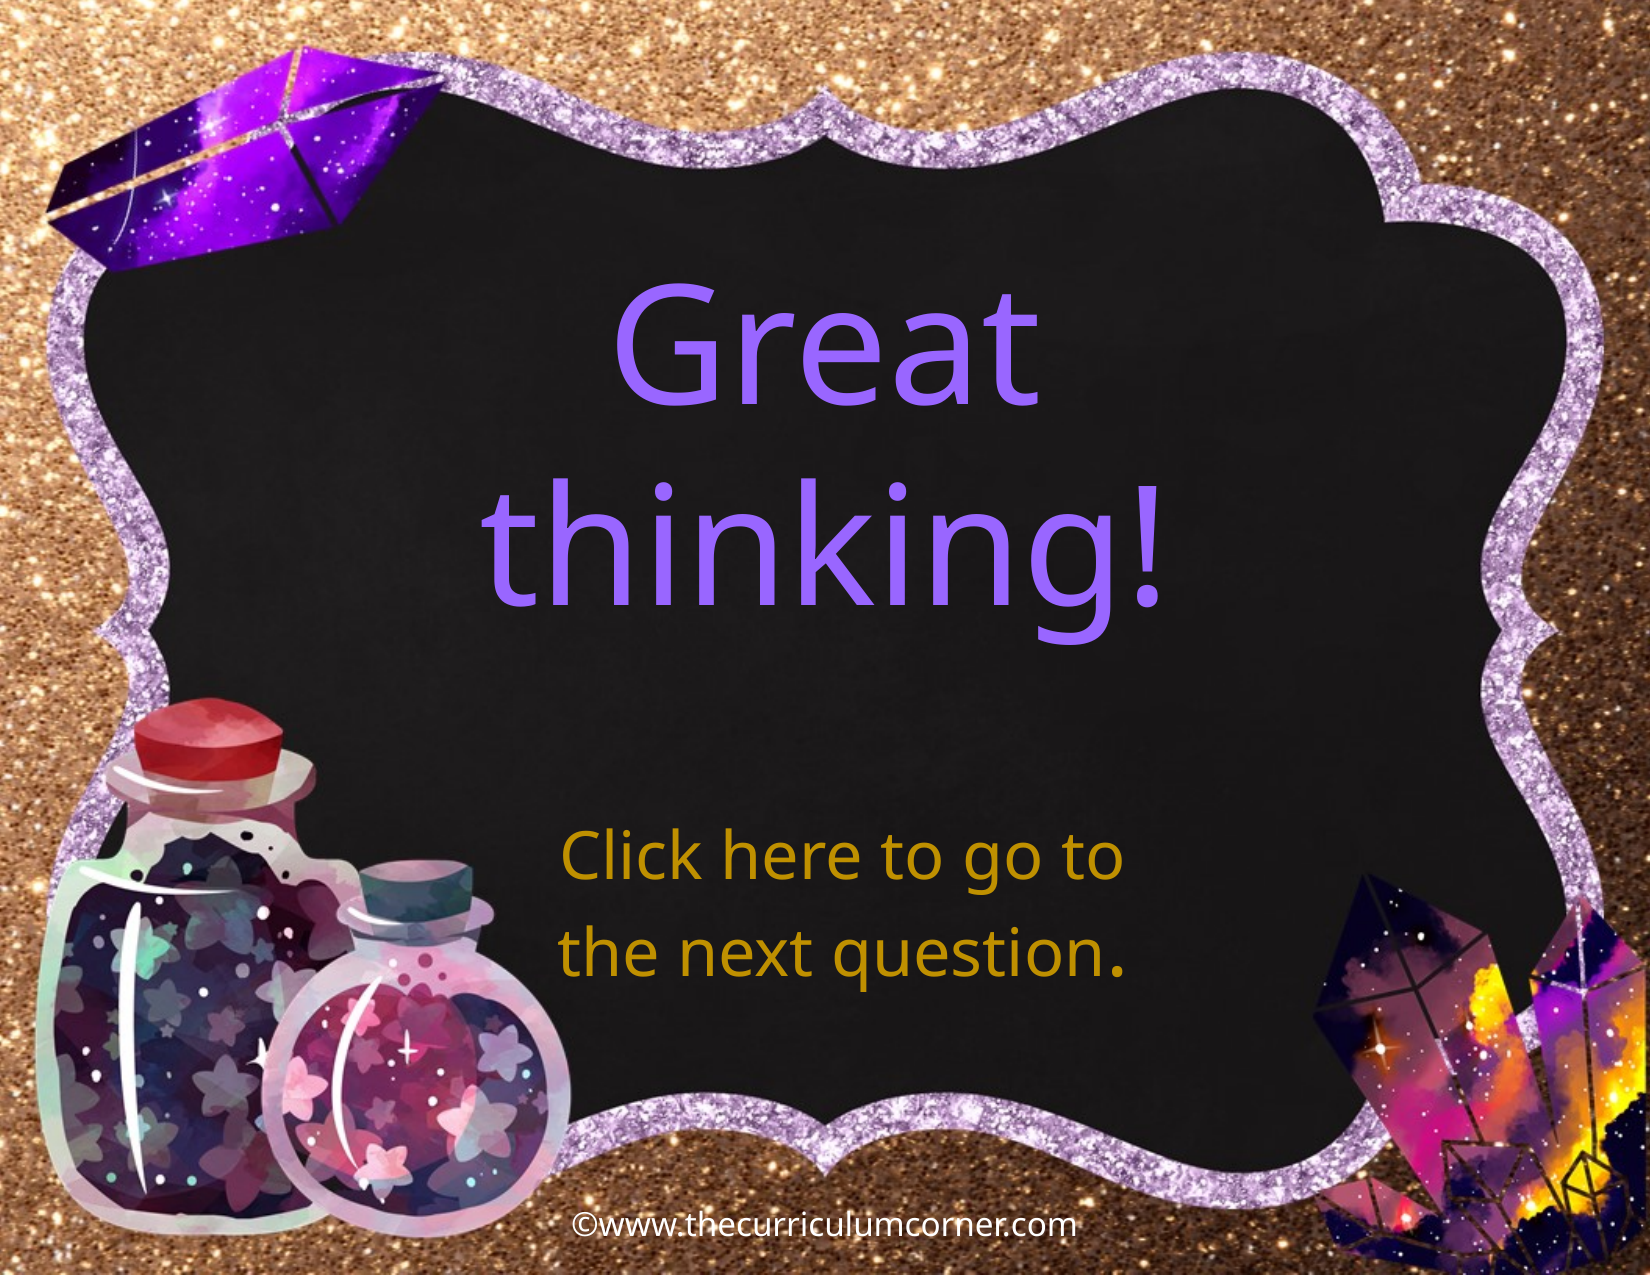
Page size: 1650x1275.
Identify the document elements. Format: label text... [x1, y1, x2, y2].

text_box Click here to go to the next question. [542, 805, 1144, 1001]
text_box ©www.thecurriculumcorner.com [264, 1195, 1386, 1251]
picture [0, 0, 1650, 1275]
text_box Great thinking! [264, 230, 1386, 646]
